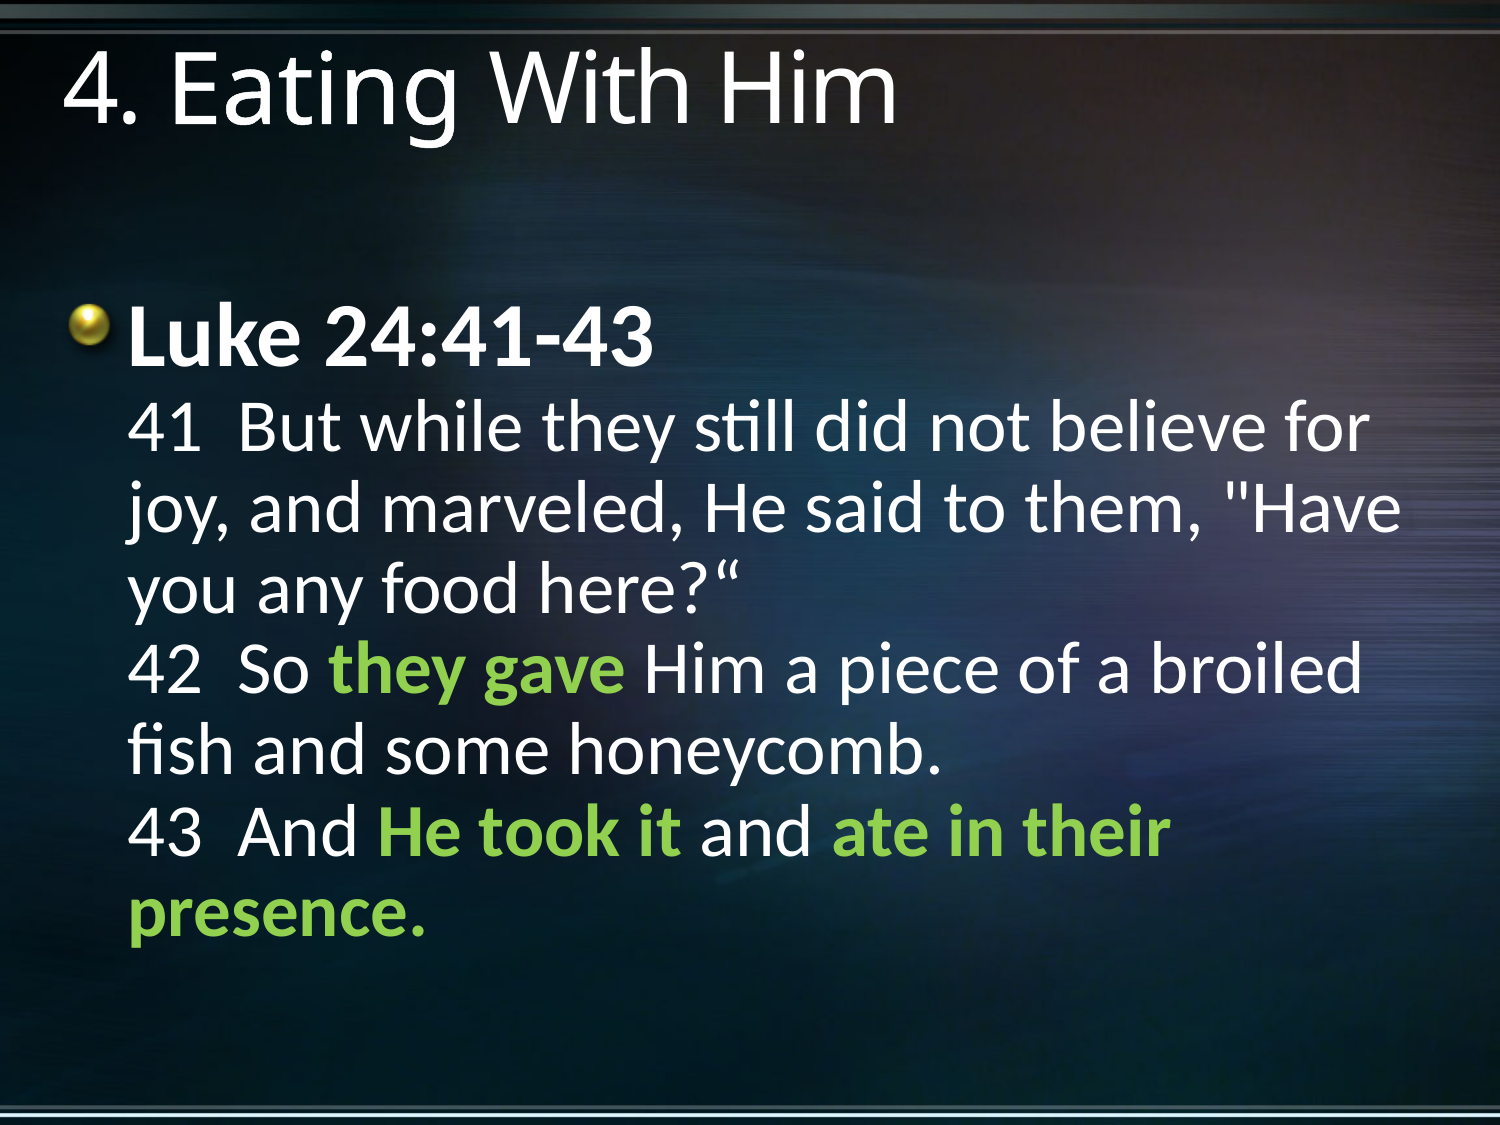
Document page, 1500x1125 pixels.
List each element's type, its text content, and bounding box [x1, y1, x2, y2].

title 4. Eating With Him [62, 37, 1438, 150]
list Luke 24:41-43 41 But while they still did not believe for joy, and marveled, He said to them, "Have you any food here?“ 42 So they gave Him a piece of a broiled fish and some honeycomb. 43 And He took it and ate in their presence. [62, 287, 1438, 960]
picture [0, 0, 1500, 1125]
